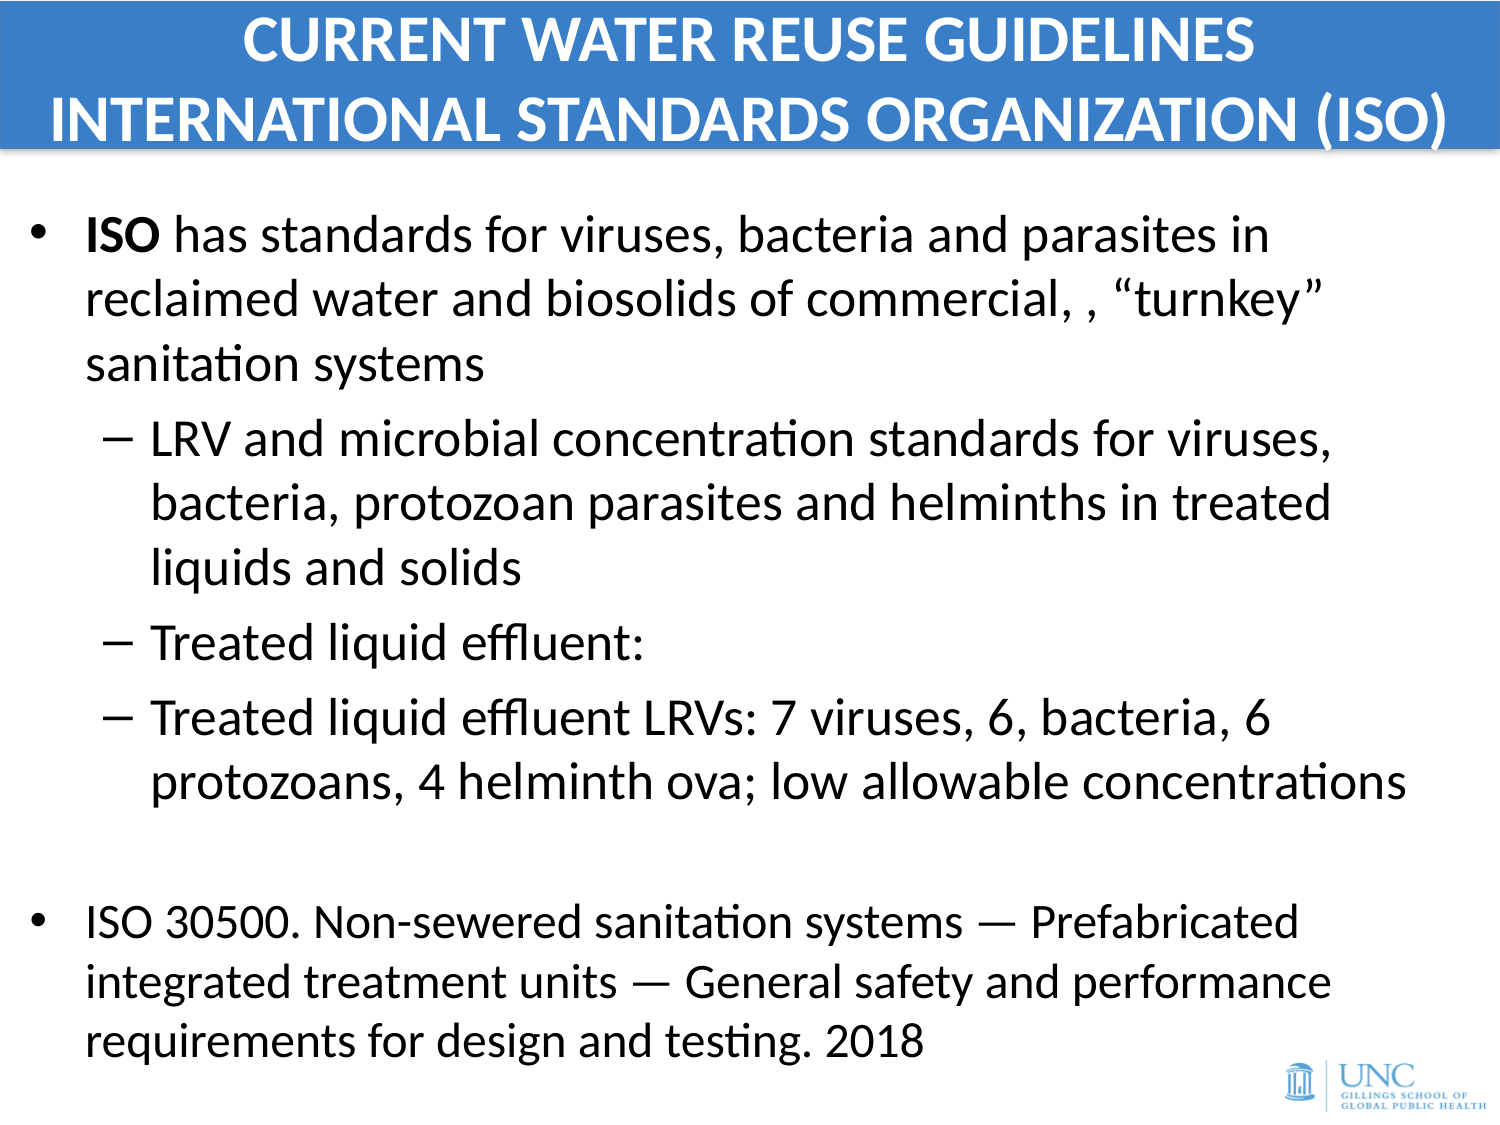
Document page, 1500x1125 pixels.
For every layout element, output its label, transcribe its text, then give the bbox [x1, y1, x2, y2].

picture [1285, 1060, 1486, 1112]
list ISO has standards for viruses, bacteria and parasites in reclaimed water and biosolids of commercial, , “turnkey” sanitation systems LRV and microbial concentration standards for viruses, bacteria, protozoan parasites and helminths in treated liquids and solids Treated liquid effluent: Treated liquid effluent LRVs: 7 viruses, 6, bacteria, 6 protozoans, 4 helminth ova; low allowable concentrations ISO 30500. Non-sewered sanitation systems — Prefabricated integrated treatment units — General safety and performance requirements for design and testing. 2018 [14, 191, 1486, 1083]
text_box CURRENT WATER REUSE GUIDELINES INTERNATIONAL STANDARDS ORGANIZATION (ISO) [0, 1, 1500, 149]
